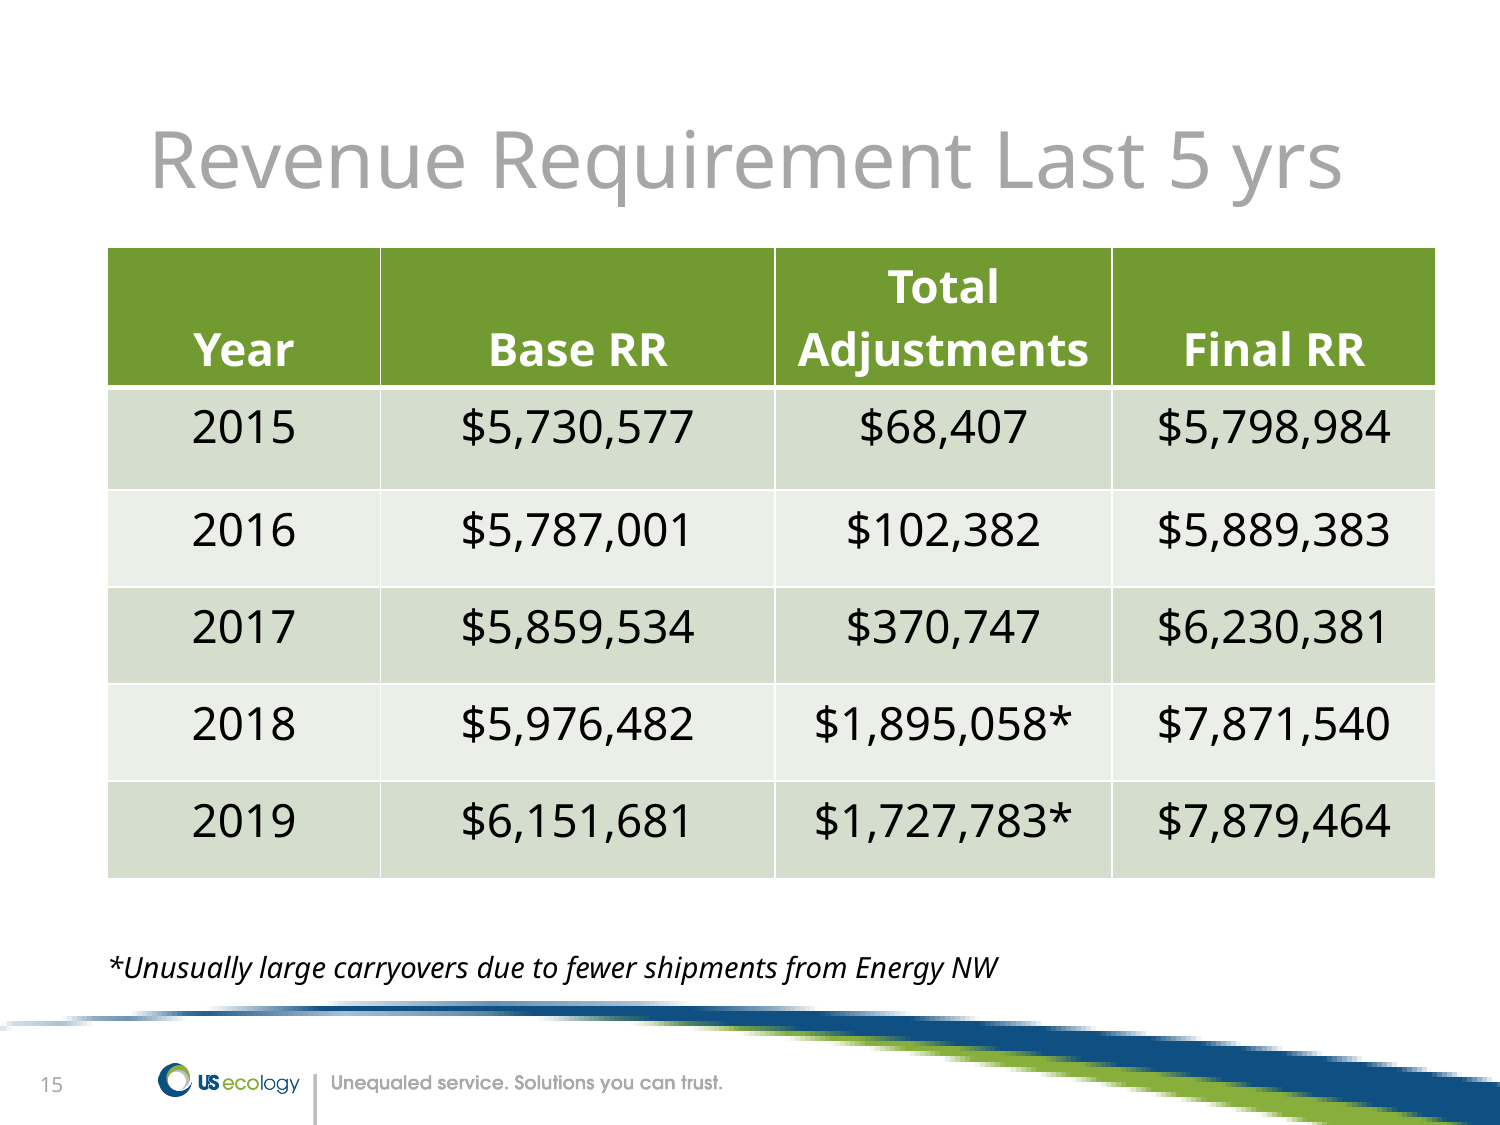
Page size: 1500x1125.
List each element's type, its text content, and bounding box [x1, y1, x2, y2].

table_cell $5,730,577 [381, 390, 774, 489]
table_cell $68,407 [776, 390, 1111, 489]
table_cell $6,230,381 [1113, 588, 1435, 683]
title Revenue Requirement Last 5 yrs [133, 101, 1393, 234]
table_cell 2019 [108, 782, 380, 878]
table_cell $5,889,383 [1113, 491, 1435, 586]
table_cell $370,747 [776, 588, 1111, 683]
table_header Year [108, 248, 380, 385]
table_header Base RR [381, 248, 774, 385]
table_header Final RR [1113, 248, 1435, 385]
table_cell $1,727,783* [776, 782, 1111, 878]
text_box *Unusually large carryovers due to fewer shipments from Energy NW [92, 942, 1100, 1038]
picture [158, 1063, 722, 1125]
table_cell 2016 [108, 491, 380, 586]
table_cell $5,787,001 [381, 491, 774, 586]
table_cell $7,879,464 [1113, 782, 1435, 878]
table_cell $1,895,058* [776, 685, 1111, 780]
table_cell 2017 [108, 588, 380, 683]
table_cell $7,871,540 [1113, 685, 1435, 780]
table_cell $5,859,534 [381, 588, 774, 683]
table_header Total Adjustments [776, 248, 1111, 385]
table_cell $102,382 [776, 491, 1111, 586]
table_cell $5,798,984 [1113, 390, 1435, 489]
table_cell 2018 [108, 685, 380, 780]
table_cell 2015 [108, 390, 380, 489]
table_cell $6,151,681 [381, 782, 774, 878]
table_cell $5,976,482 [381, 685, 774, 780]
